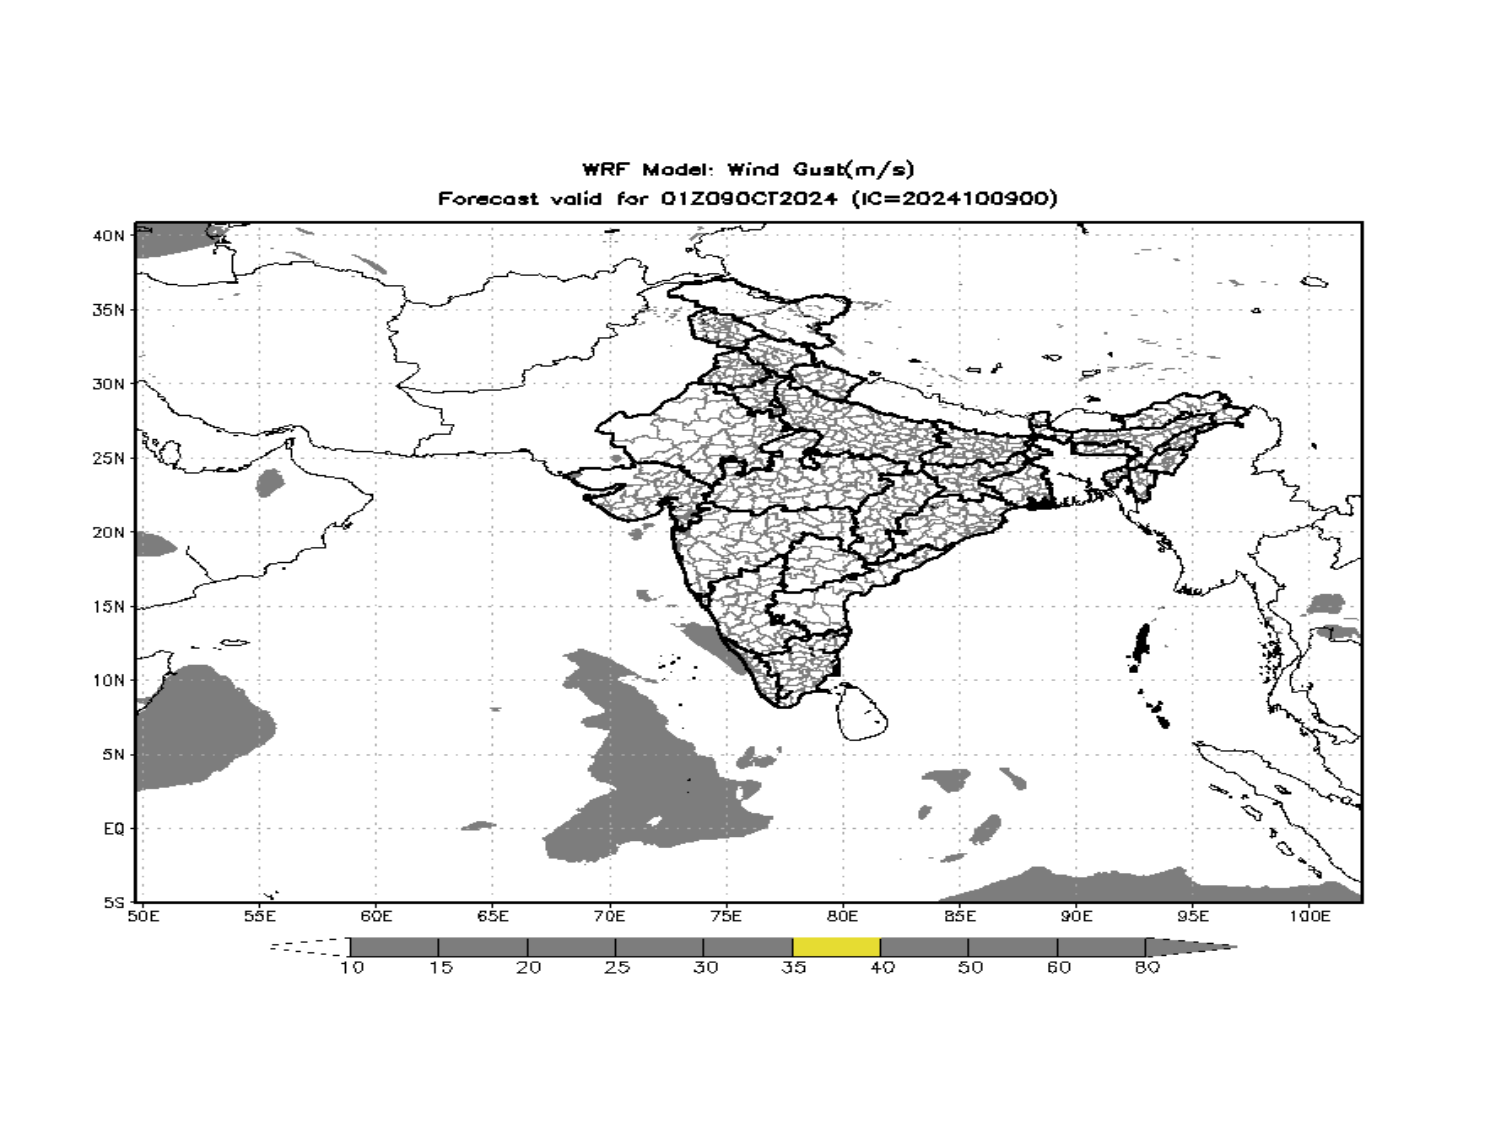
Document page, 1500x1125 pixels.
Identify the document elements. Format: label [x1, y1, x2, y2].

picture [74, 149, 1426, 976]
